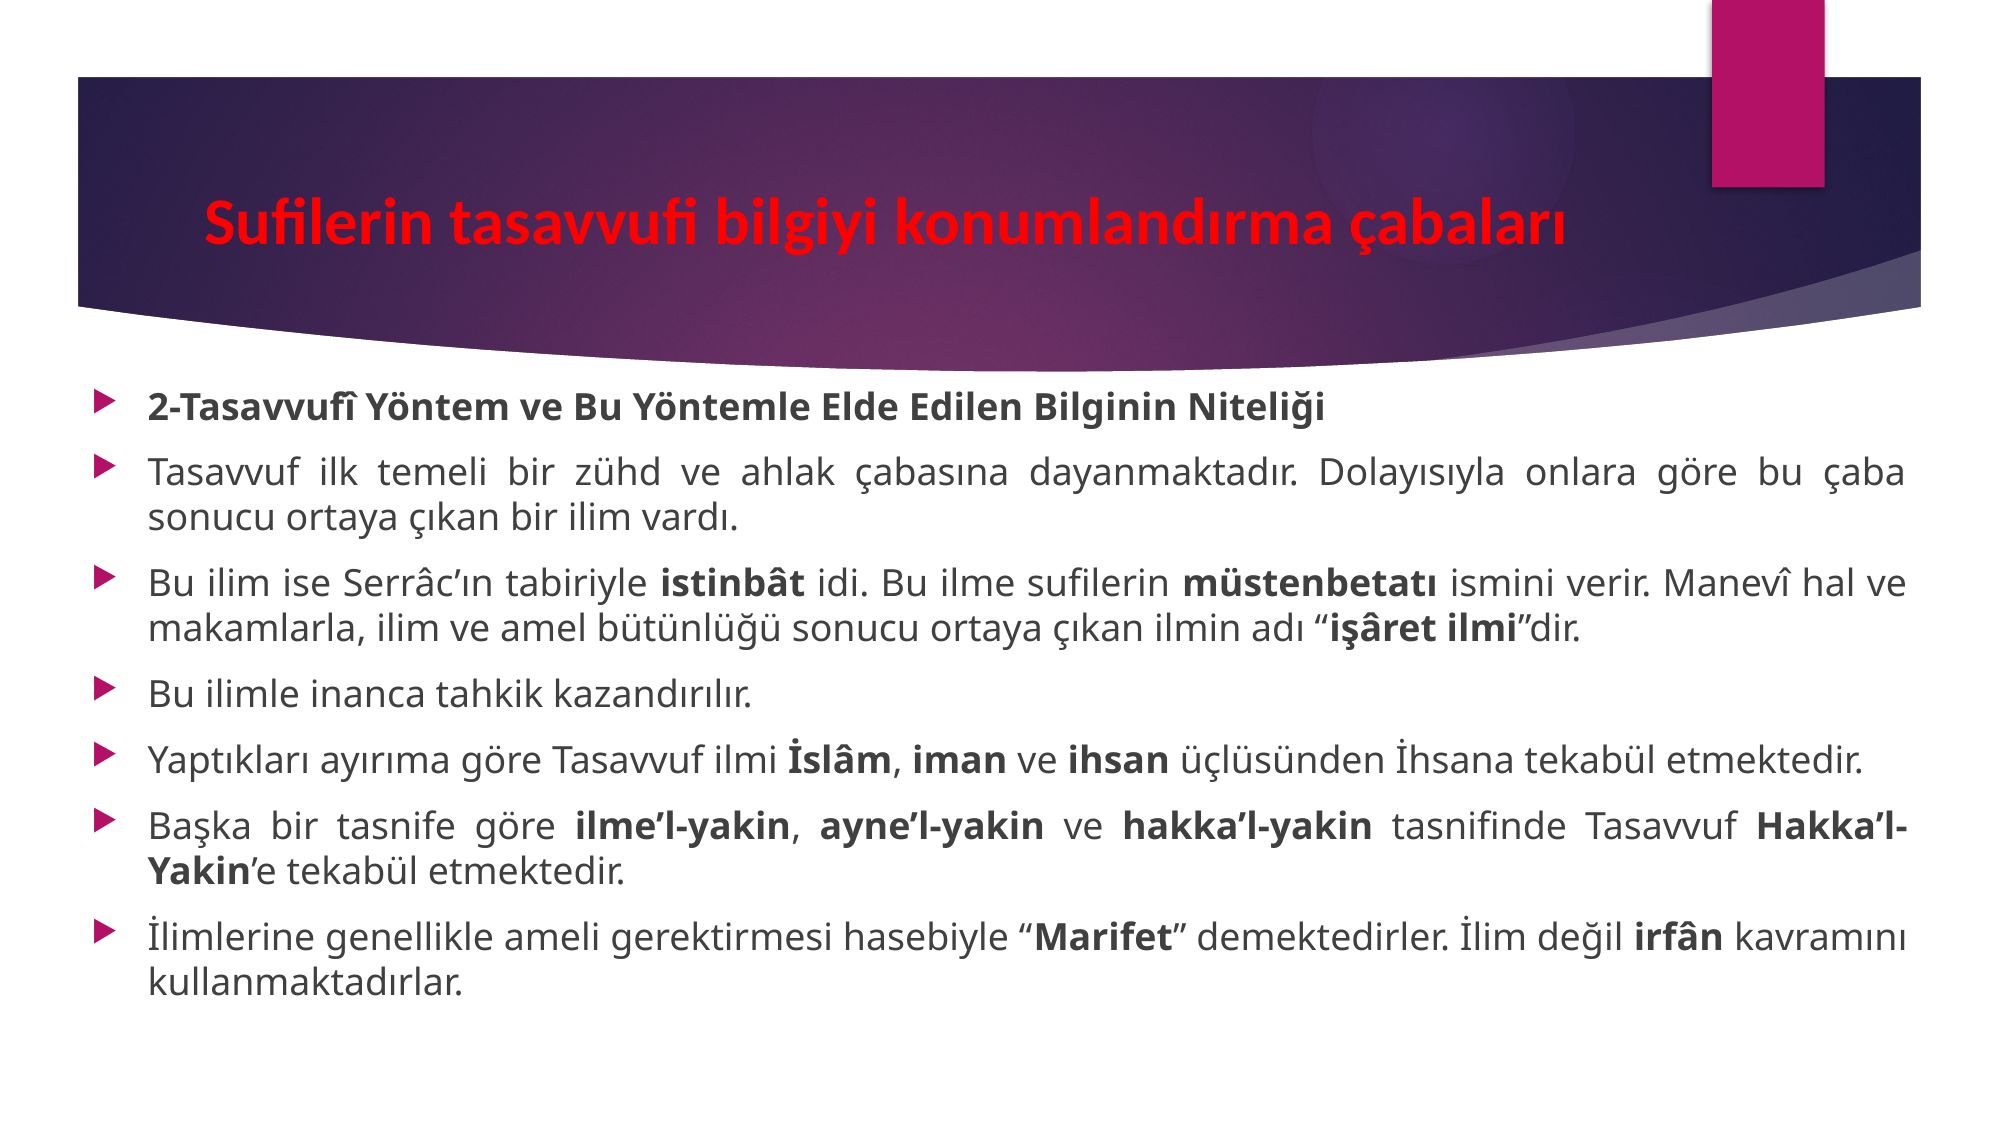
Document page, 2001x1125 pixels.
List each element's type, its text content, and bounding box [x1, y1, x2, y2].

list 2-Tasavvufî Yöntem ve Bu Yöntemle Elde Edilen Bilginin Niteliği Tasavvuf ilk temeli bir zühd ve ahlak çabasına dayanmaktadır. Dolayısıyla onlara göre bu çaba sonucu ortaya çıkan bir ilim vardı. Bu ilim ise Serrâc’ın tabiriyle istinbât idi. Bu ilme sufilerin müstenbetatı ismini verir. Manevî hal ve makamlarla, ilim ve amel bütünlüğü sonucu ortaya çıkan ilmin adı “işâret ilmi”dir. Bu ilimle inanca tahkik kazandırılır. Yaptıkları ayırıma göre Tasavvuf ilmi İslâm, iman ve ihsan üçlüsünden İhsana tekabül etmektedir. Başka bir tasnife göre ilme’l-yakin, ayne’l-yakin ve hakka’l-yakin tasnifinde Tasavvuf Hakka’l-Yakin’e tekabül etmektedir. İlimlerine genellikle ameli gerektirmesi hasebiyle “Marifet” demektedirler. İlim değil irfân kavramını kullanmaktadırlar. [76, 375, 1923, 1102]
title Sufilerin tasavvufi bilgiyi konumlandırma çabaları [189, 159, 1627, 276]
